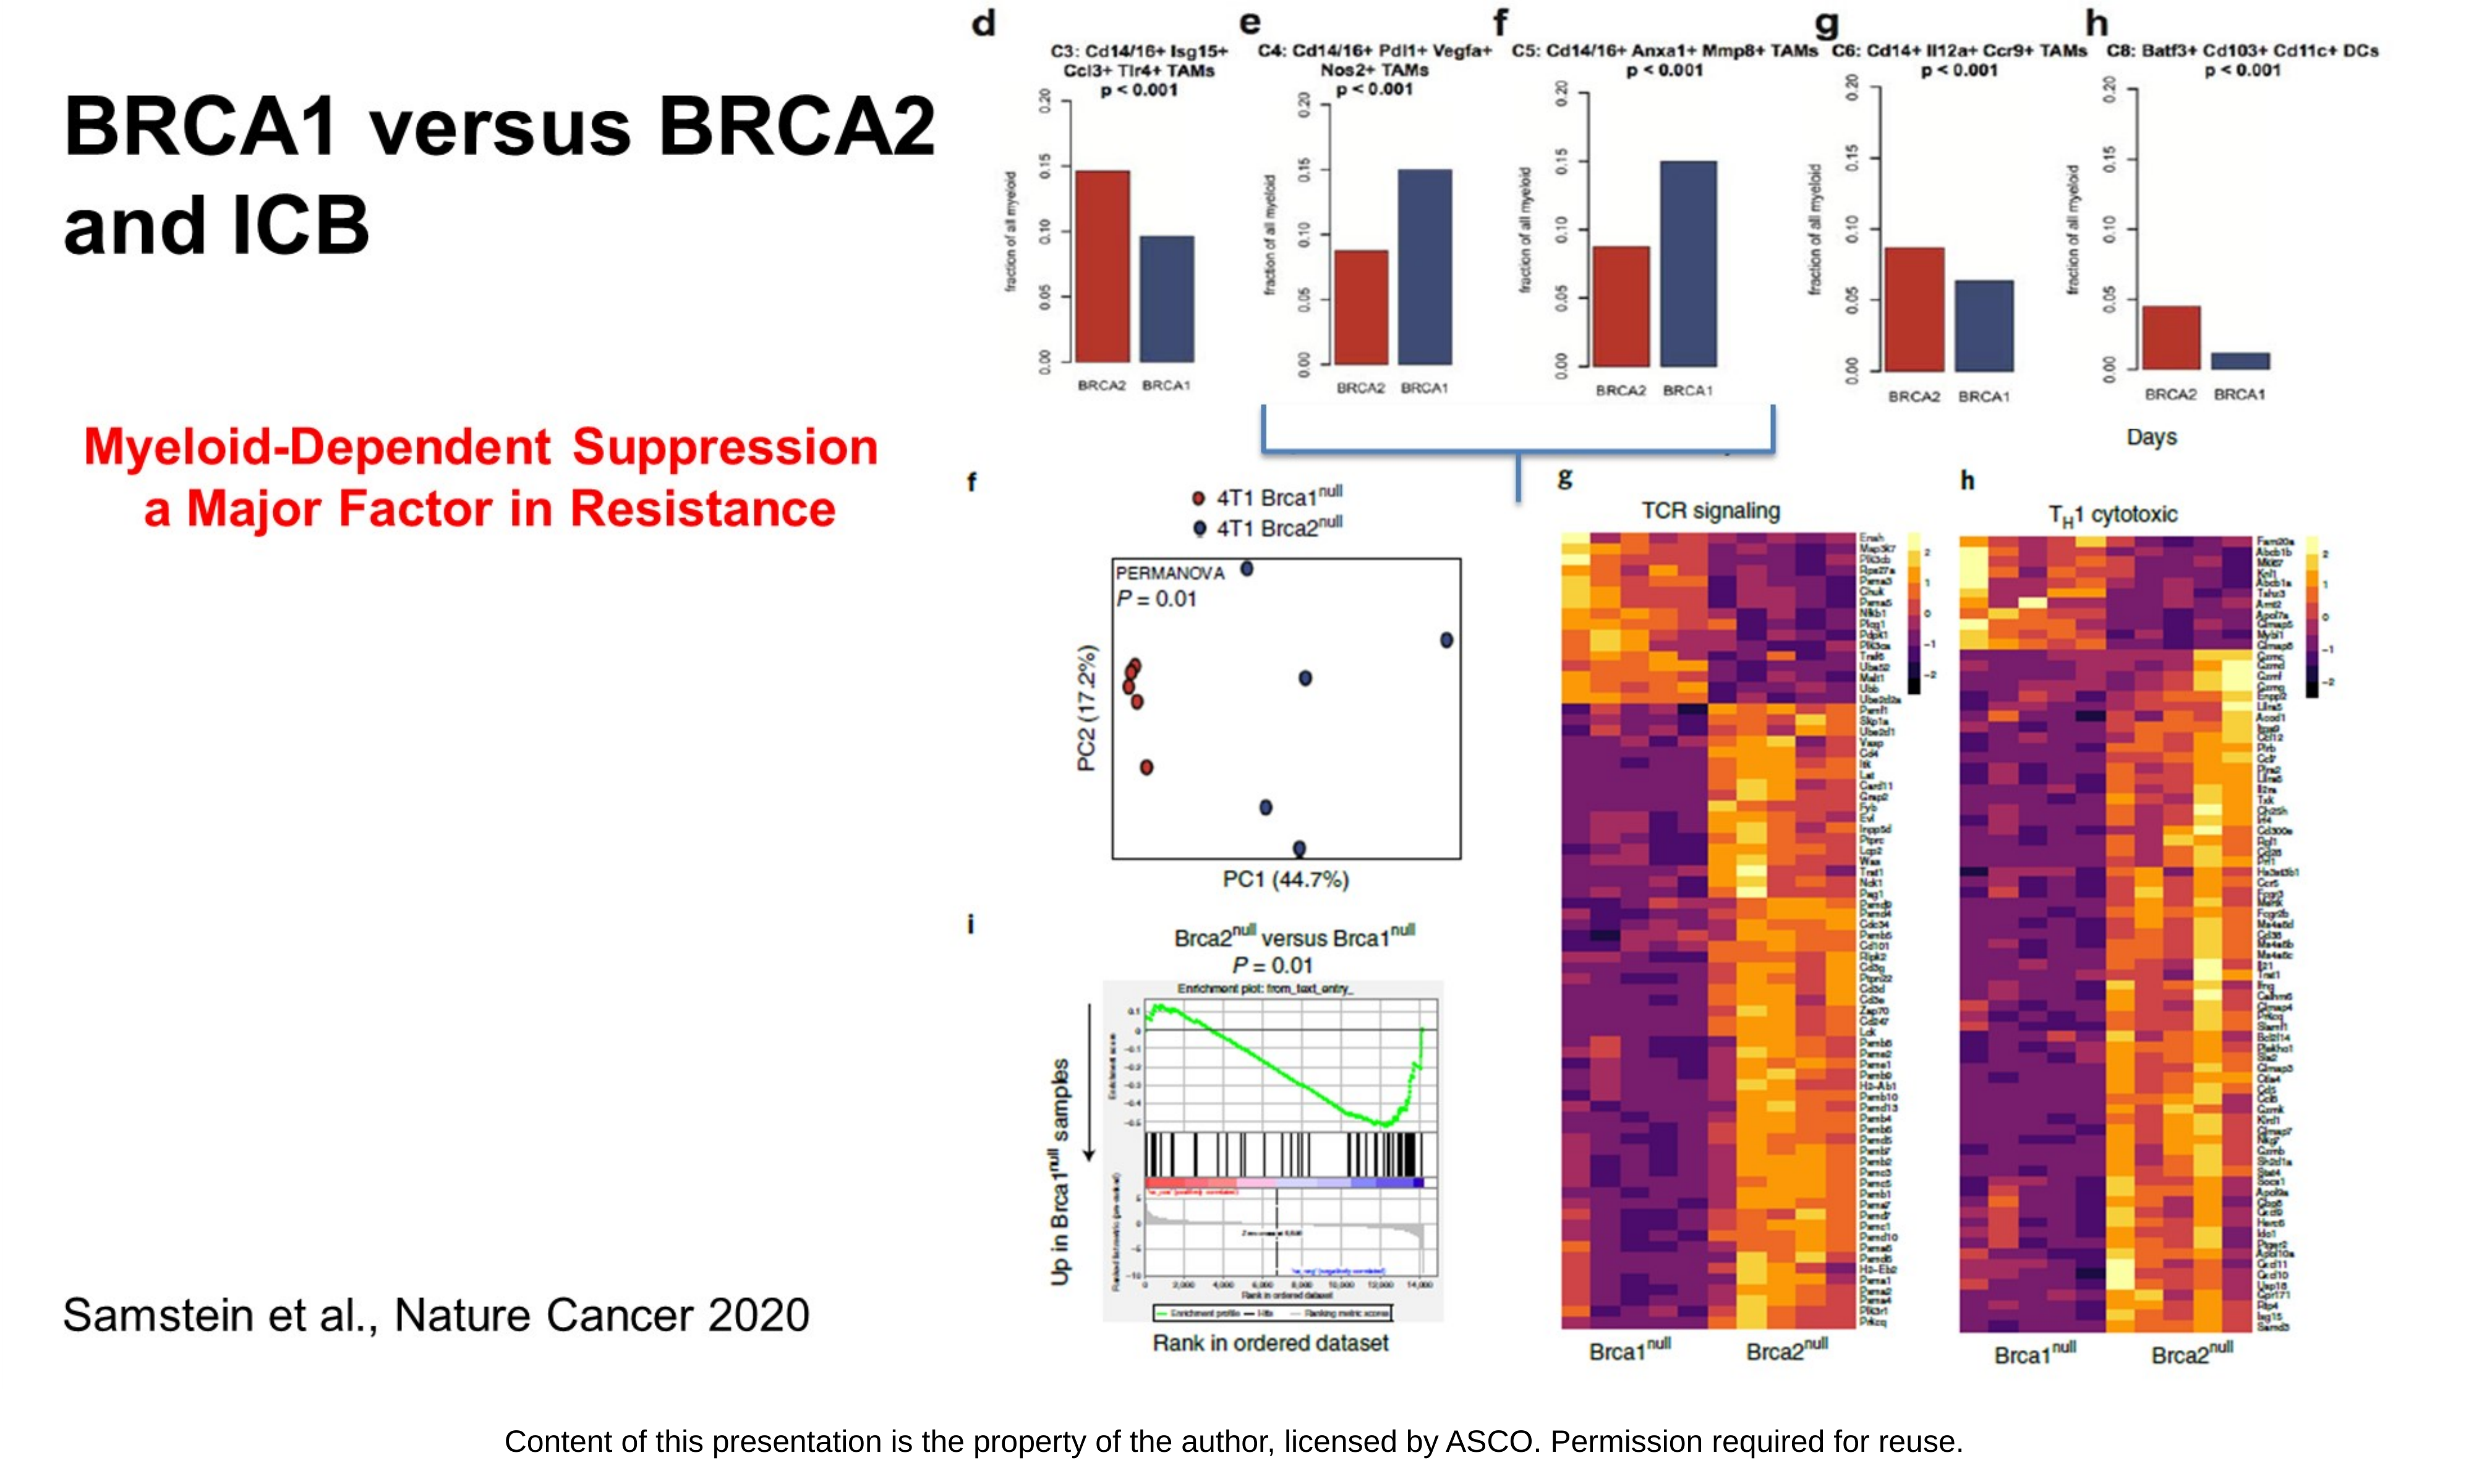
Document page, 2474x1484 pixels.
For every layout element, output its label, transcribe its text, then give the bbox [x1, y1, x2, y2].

picture [2, 0, 2472, 1389]
text_box Content of this presentation is the property of the author, licensed by ASCO. Permission required for reuse. [0, 1399, 2474, 1477]
